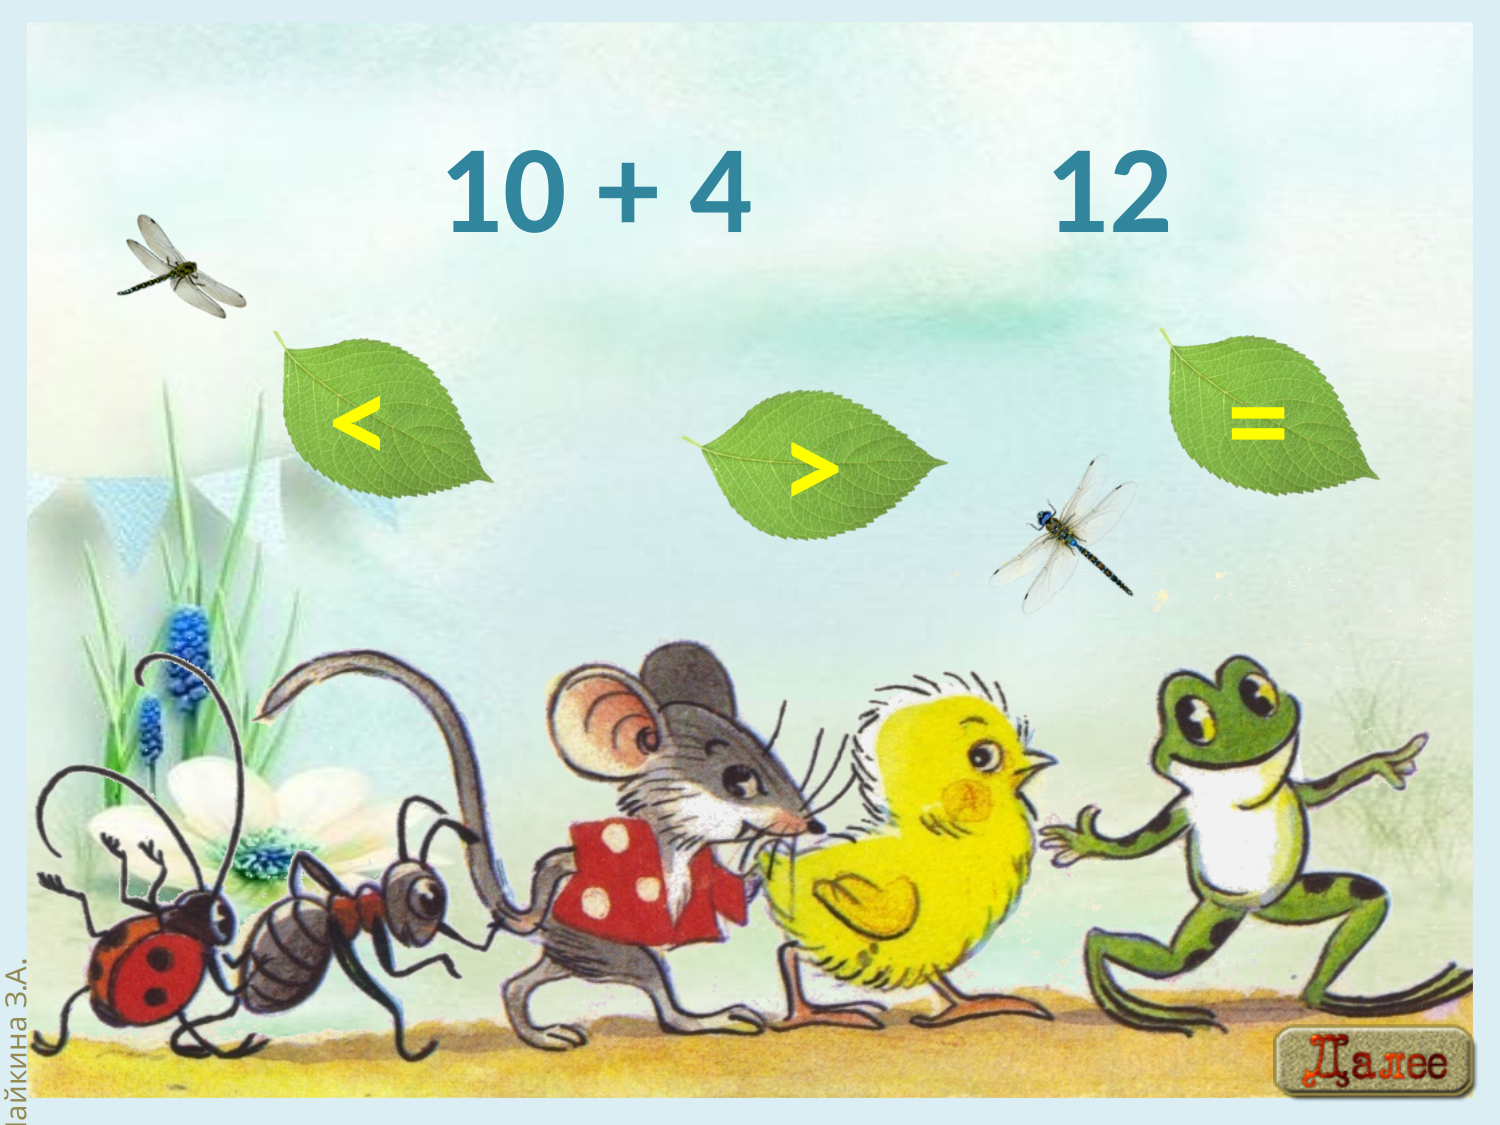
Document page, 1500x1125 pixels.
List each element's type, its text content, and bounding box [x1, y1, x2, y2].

picture [27, 23, 1480, 1107]
text_box 10 + 4 12 [424, 100, 1259, 266]
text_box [231, 330, 514, 509]
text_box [671, 376, 953, 556]
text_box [1117, 327, 1400, 506]
